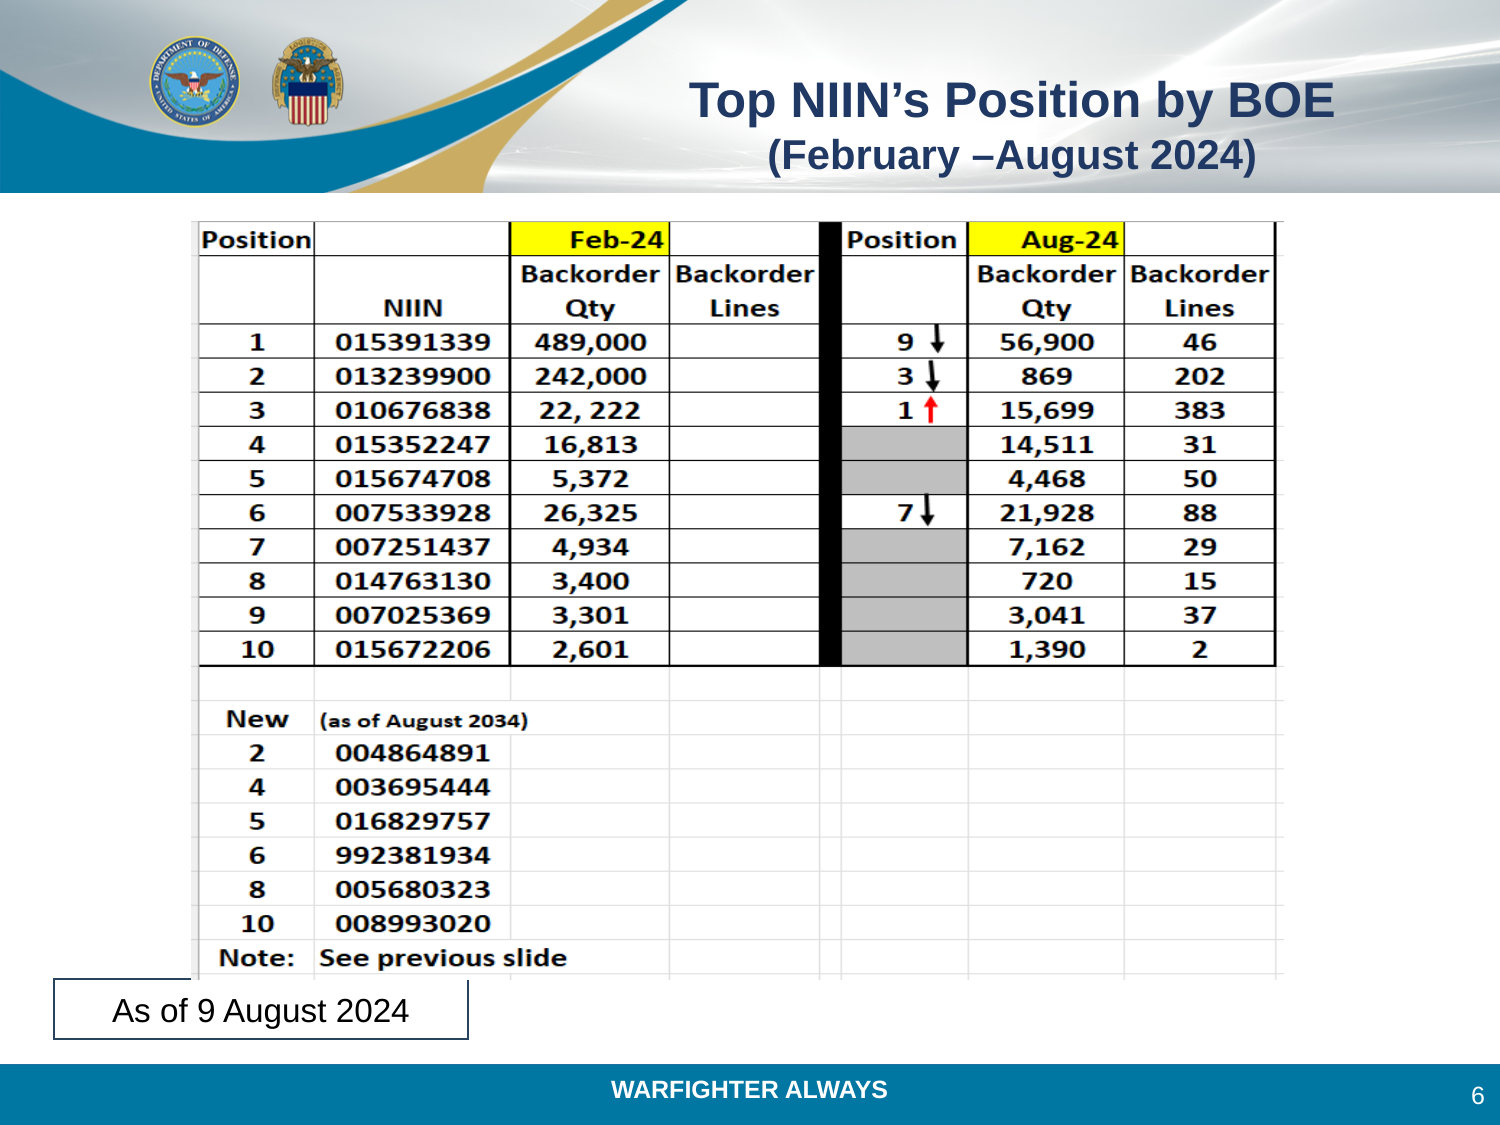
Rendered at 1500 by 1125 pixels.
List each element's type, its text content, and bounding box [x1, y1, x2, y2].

text_box As of 9 August 2024 [53, 978, 469, 1040]
slide_number 6 [1425, 1065, 1500, 1125]
title Top NIIN’s Position by BOE (February –August 2024) [600, 60, 1425, 195]
picture [191, 221, 1284, 980]
picture [328, 0, 1500, 193]
picture [0, 0, 662, 141]
